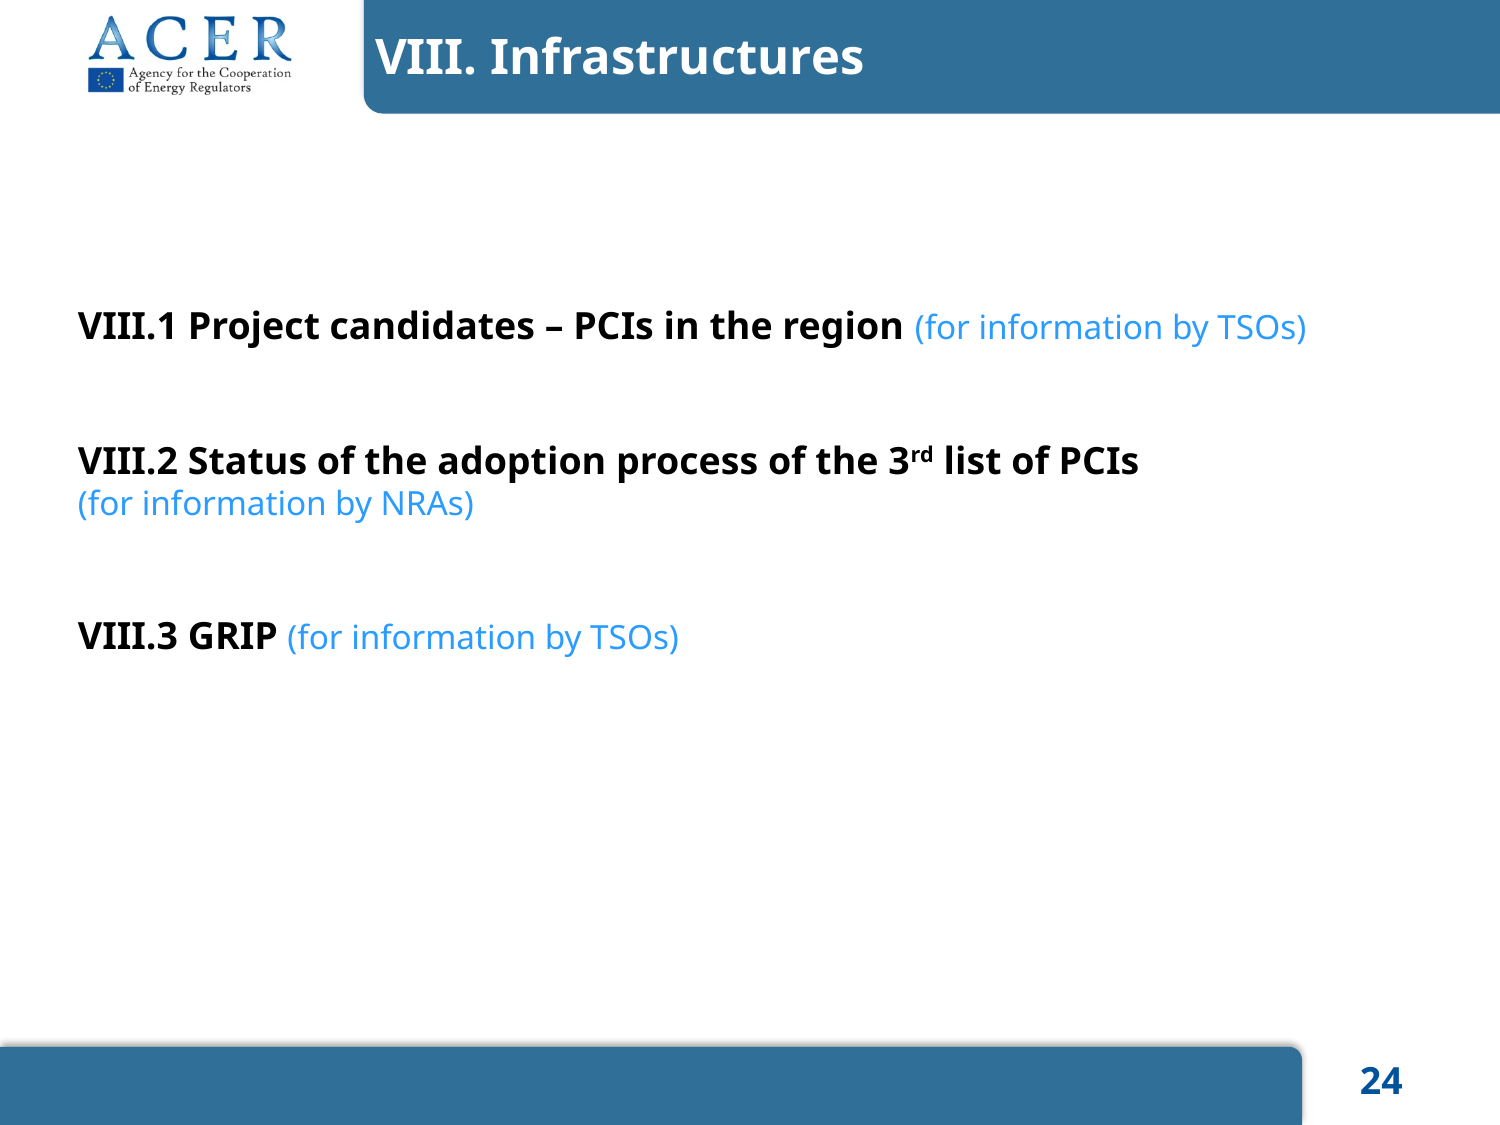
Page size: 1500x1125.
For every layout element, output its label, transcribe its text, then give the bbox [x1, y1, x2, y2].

text_box VIII. Infrastructures [360, 1, 1500, 116]
text_box VIII.1 Project candidates – PCIs in the region (for information by TSOs) VIII.2 Status of the adoption process of the 3rd list of PCIs (for information by NRAs) VIII.3 GRIP (for information by TSOs) [63, 204, 1394, 709]
picture [67, 0, 309, 110]
